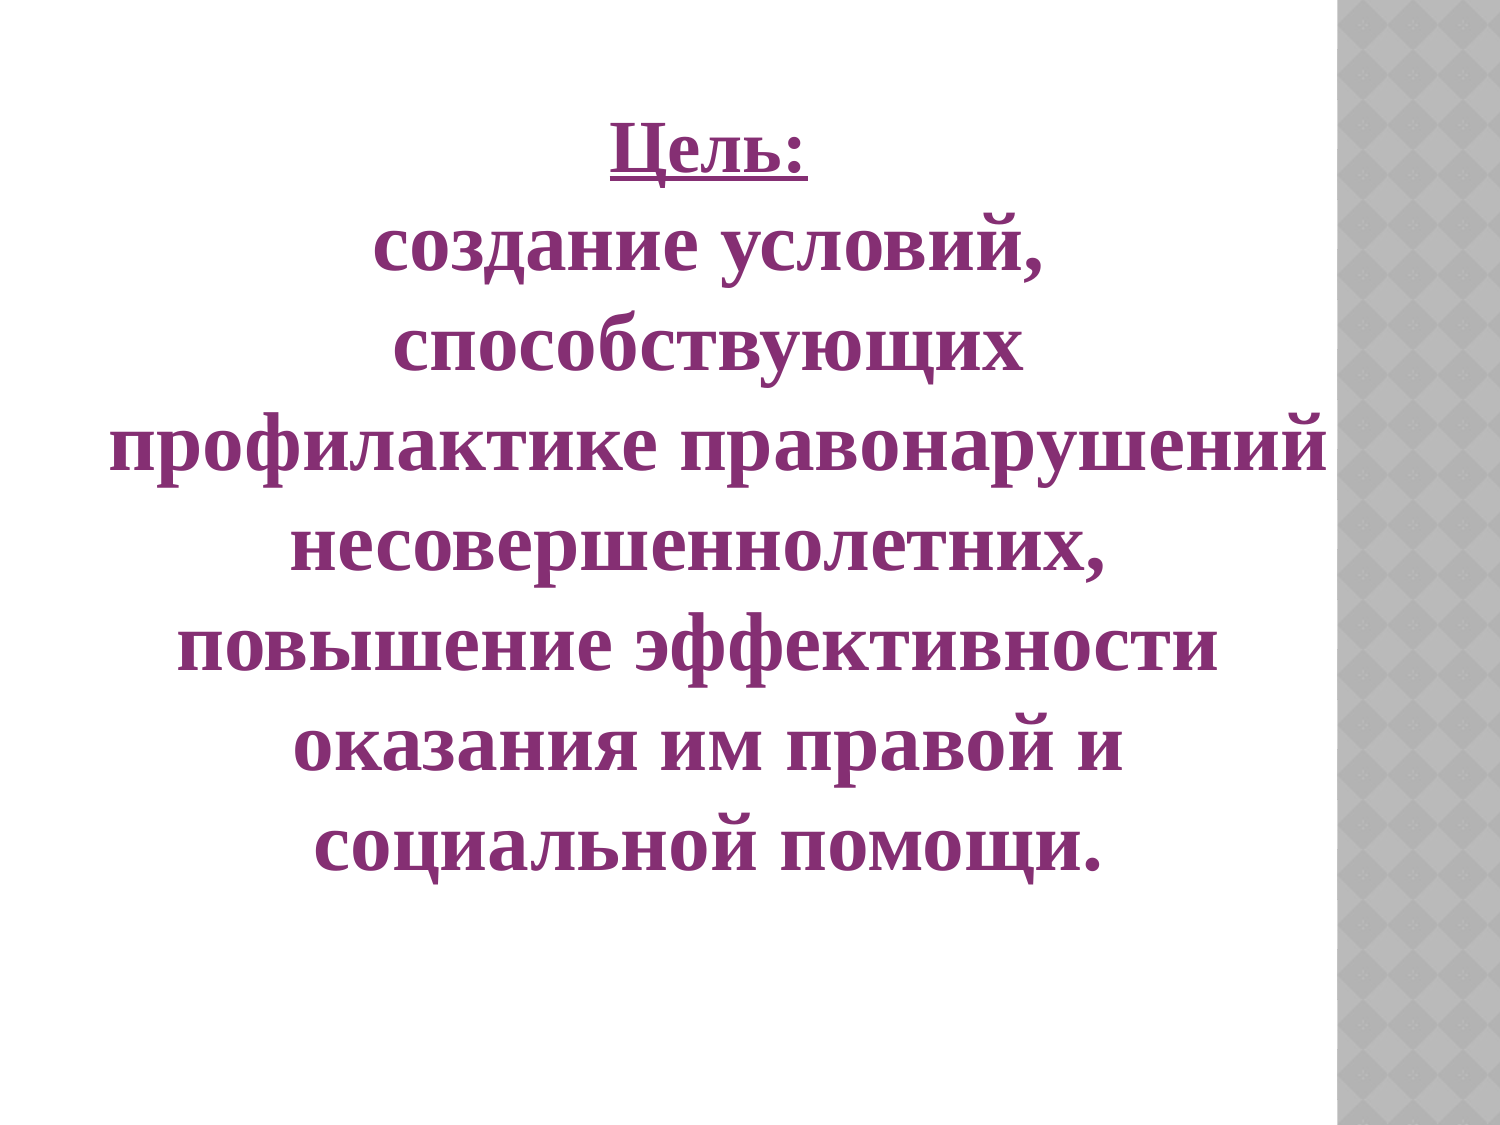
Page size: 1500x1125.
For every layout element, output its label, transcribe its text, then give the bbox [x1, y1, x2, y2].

text_box Цель: создание условий, способствующих профилактике правонарушений несовершеннолетних, повышение эффективности оказания им правой и социальной помощи. [53, 90, 1365, 940]
